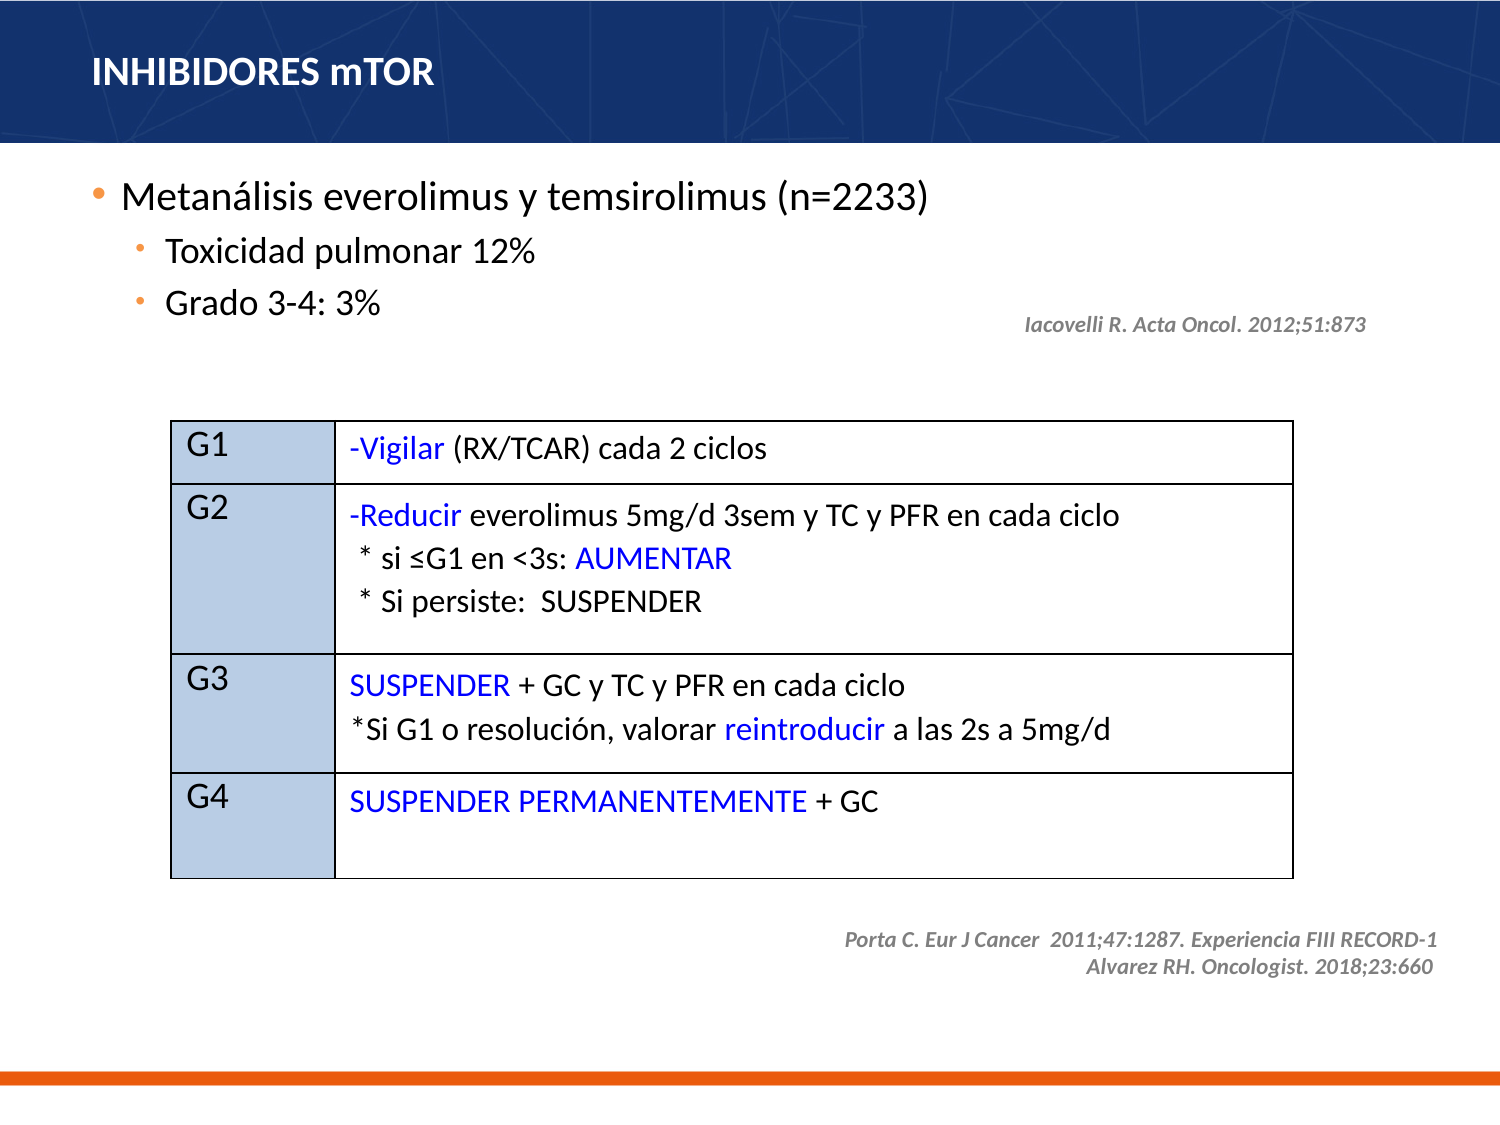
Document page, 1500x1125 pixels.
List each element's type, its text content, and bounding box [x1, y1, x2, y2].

table_header G1 [172, 422, 334, 483]
text_box Porta C. Eur J Cancer 2011;47:1287. Experiencia FIII RECORD-1 Alvarez RH. Oncologist. 2018;23:660 [466, 916, 1459, 1042]
text_box Metanálisis everolimus y temsirolimus (n=2233) Toxicidad pulmonar 12% Grado 3-4: 3% [76, 160, 1425, 976]
picture [0, 0, 1500, 1125]
table_cell -Reducir everolimus 5mg/d 3sem y TC y PFR en cada ciclo * si ≤G1 en <3s: AUMENTAR * Si persiste: SUSPENDER [336, 485, 1292, 653]
table_cell G4 [172, 774, 334, 878]
table_cell SUSPENDER + GC y TC y PFR en cada ciclo *Si G1 o resolución, valorar reintroducir a las 2s a 5mg/d [336, 655, 1292, 772]
table_header -Vigilar (RX/TCAR) cada 2 ciclos [336, 422, 1292, 483]
table_cell G2 [172, 485, 334, 653]
table_cell G3 [172, 655, 334, 772]
text_box INHIBIDORES mTOR [76, 0, 1258, 138]
table_cell SUSPENDER PERMANENTEMENTE + GC [336, 774, 1292, 878]
text_box Iacovelli R. Acta Oncol. 2012;51:873 [1009, 302, 1424, 345]
